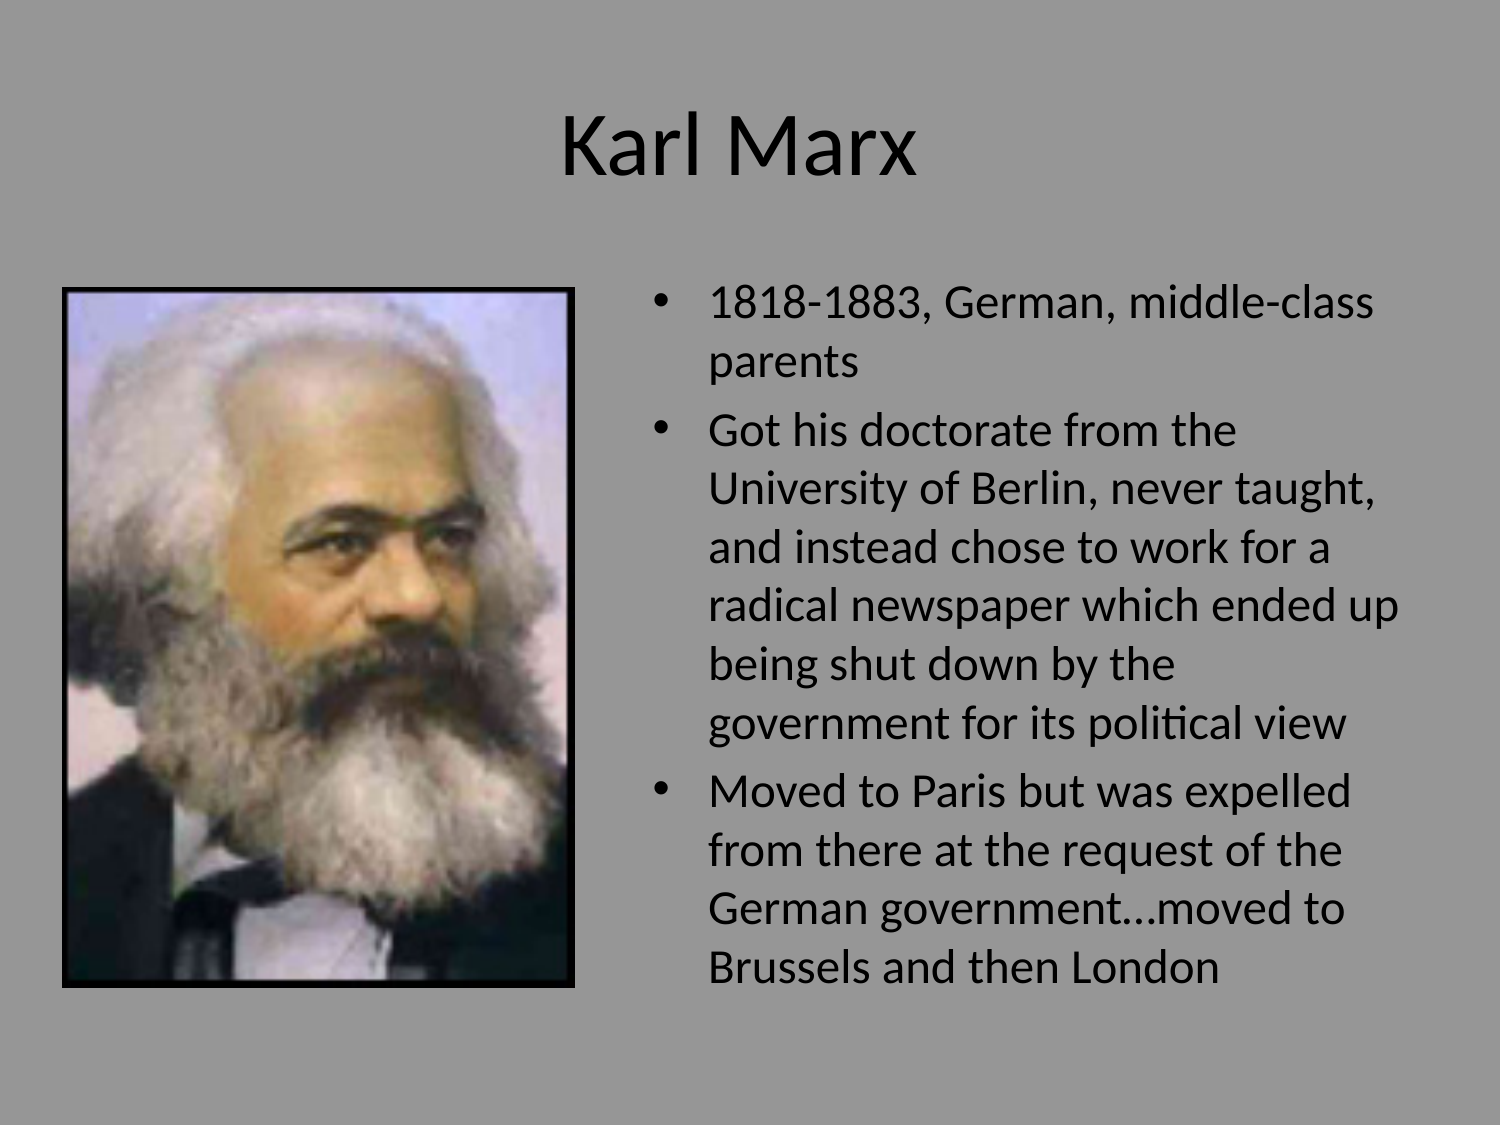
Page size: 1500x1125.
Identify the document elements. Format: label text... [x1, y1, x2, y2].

picture [62, 287, 575, 988]
title Karl Marx [75, 45, 1425, 233]
list 1818-1883, German, middle-class parents Got his doctorate from the University of Berlin, never taught, and instead chose to work for a radical newspaper which ended up being shut down by the government for its political view Moved to Paris but was expelled from there at the request of the German government…moved to Brussels and then London [637, 262, 1425, 1005]
